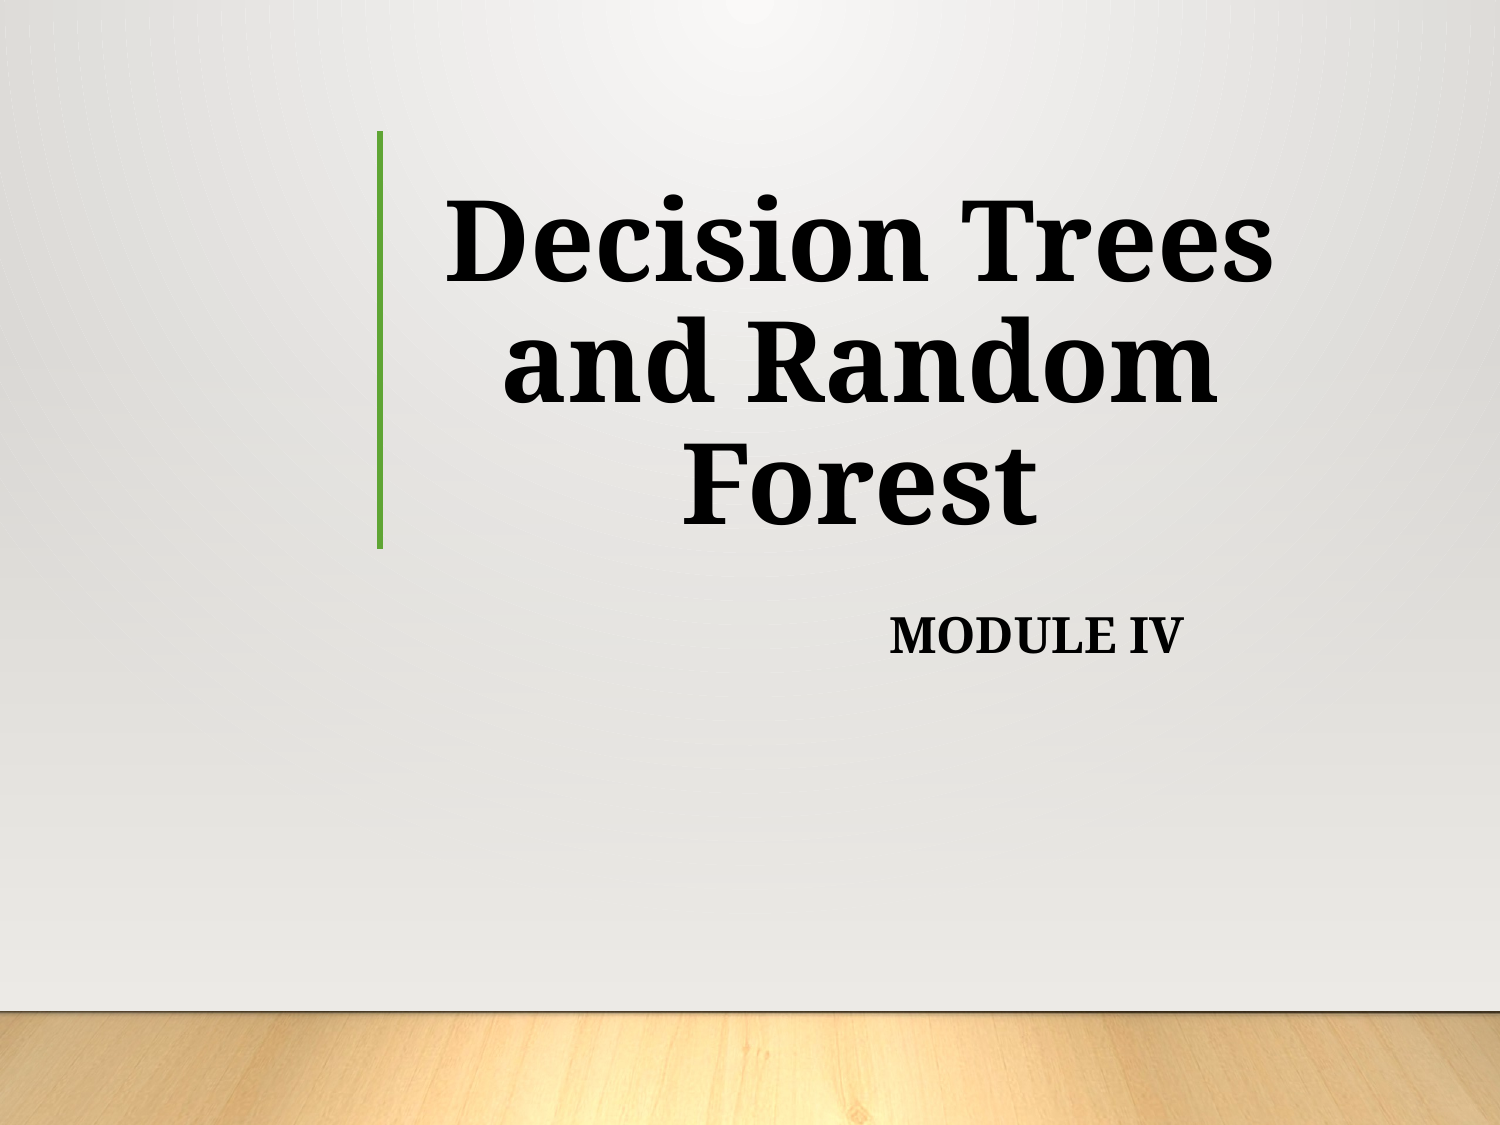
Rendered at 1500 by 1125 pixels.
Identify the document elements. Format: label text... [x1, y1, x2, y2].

subtitle MODULE IV [874, 576, 1336, 737]
picture [0, 1011, 1500, 1125]
title Decision Trees and Random Forest [406, 131, 1315, 549]
